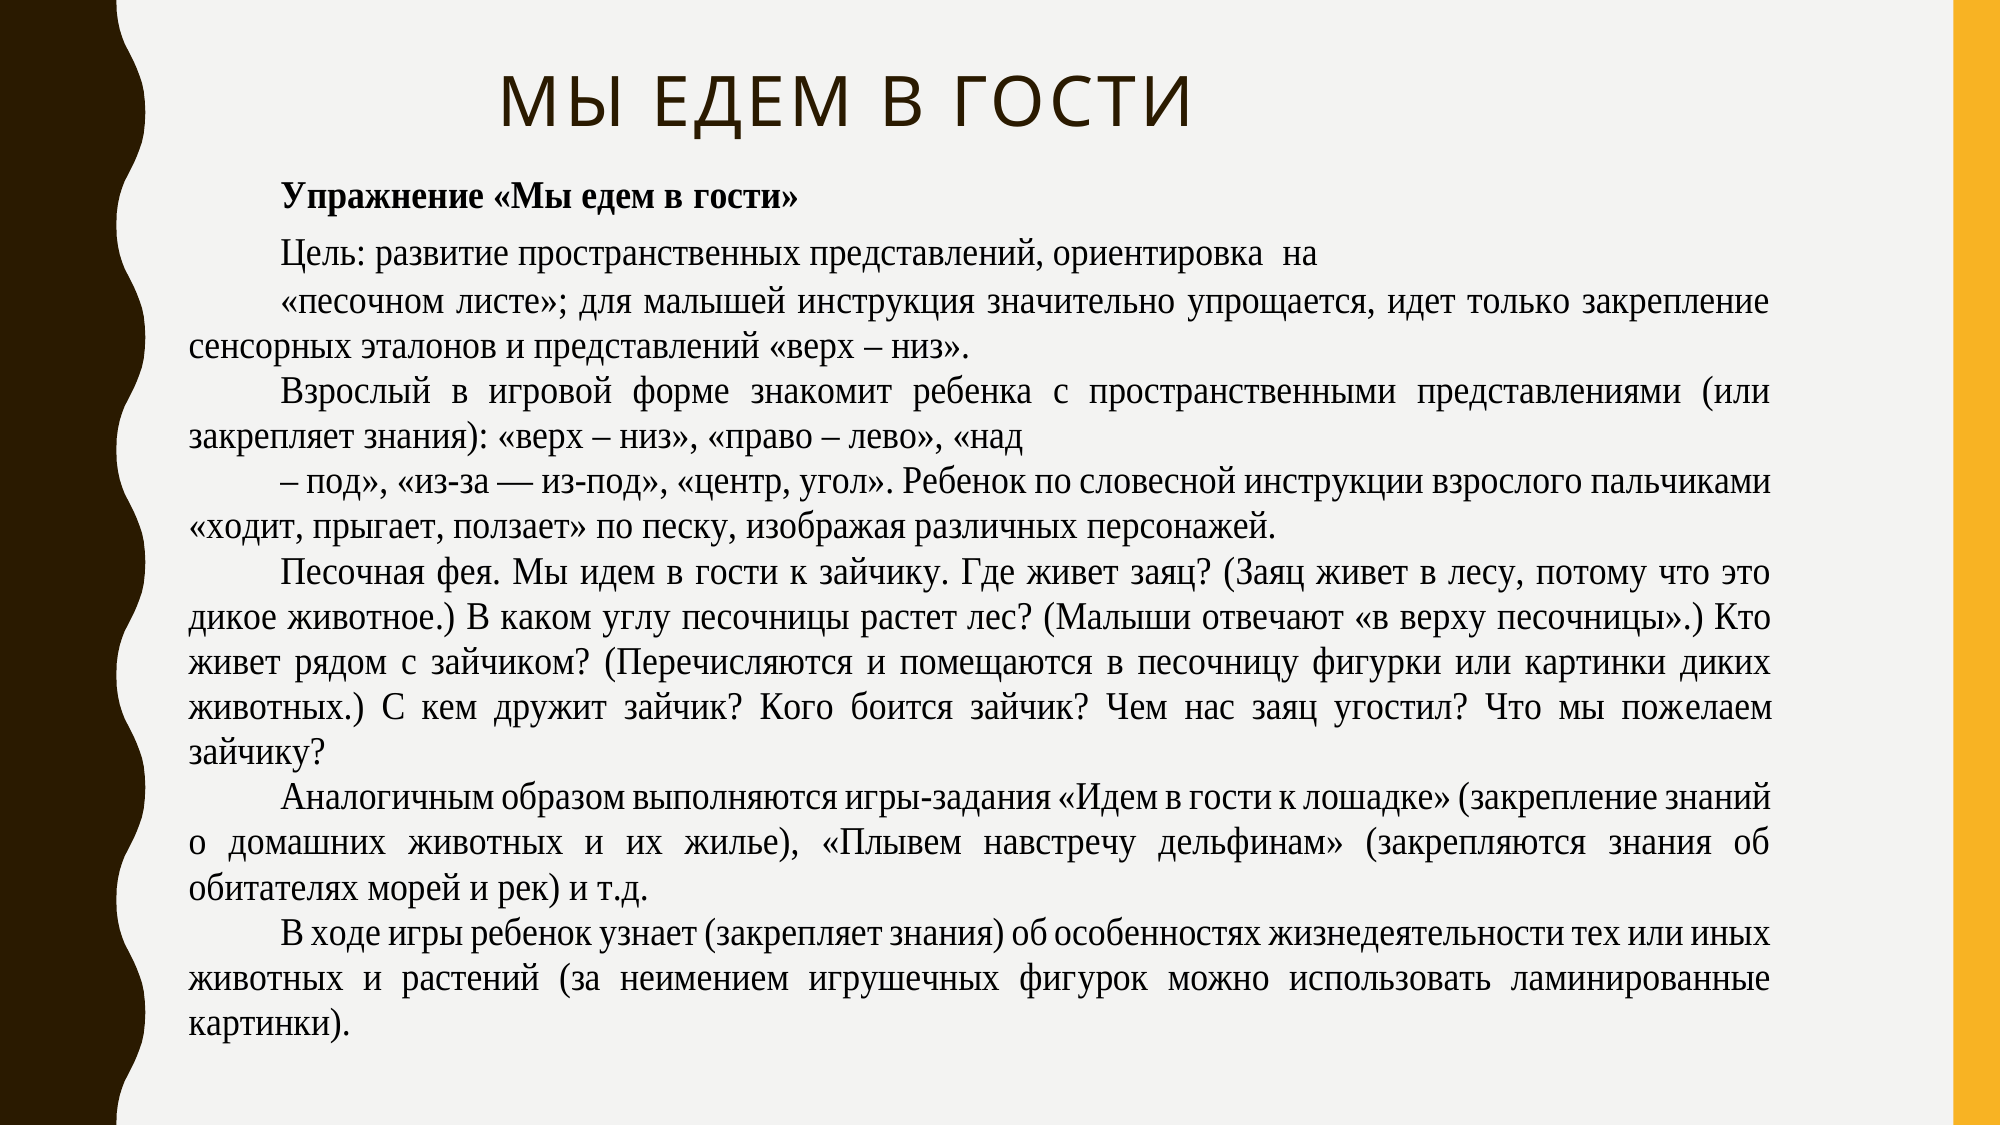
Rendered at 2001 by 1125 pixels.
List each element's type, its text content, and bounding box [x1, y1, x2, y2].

title Мы едем в гости [0, 58, 1693, 150]
picture [188, 162, 1812, 1046]
